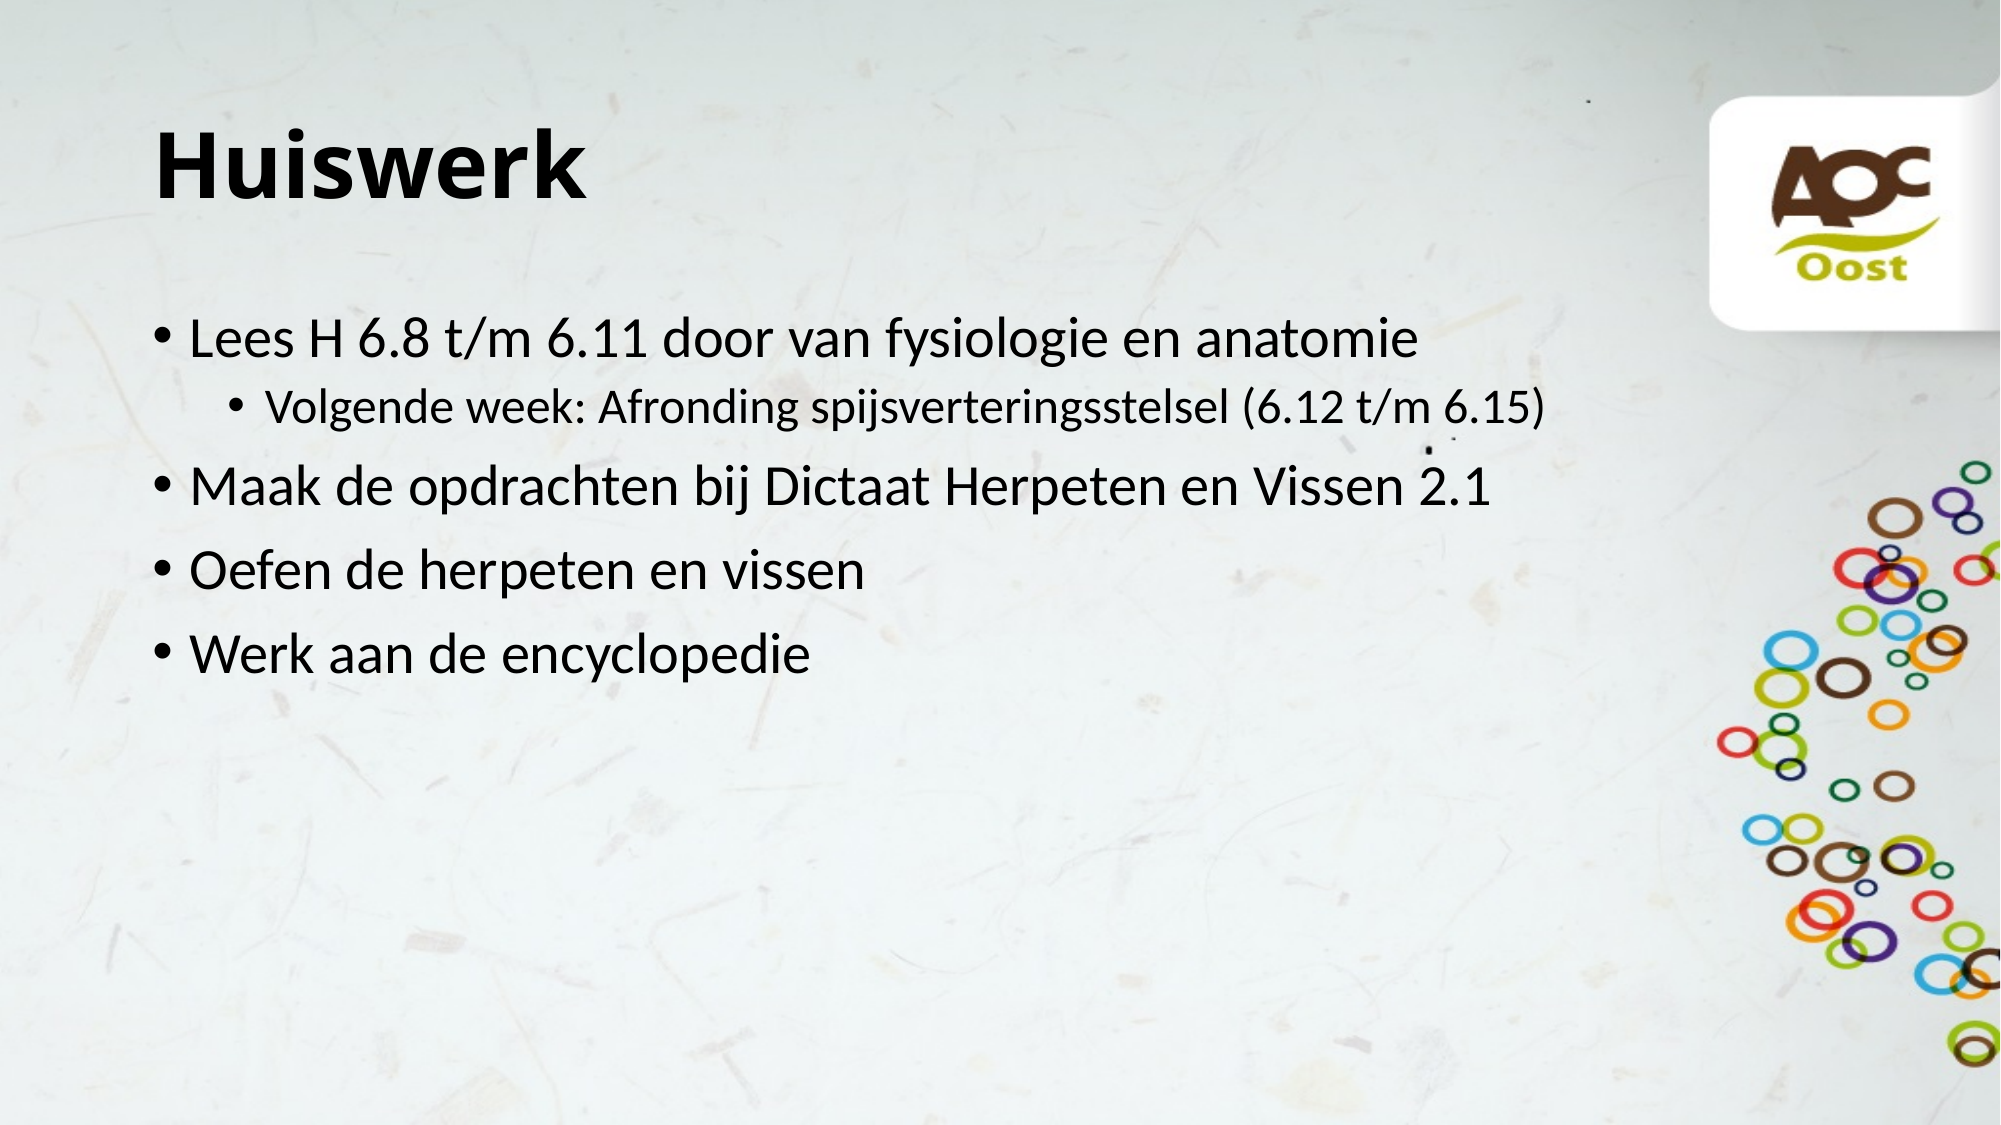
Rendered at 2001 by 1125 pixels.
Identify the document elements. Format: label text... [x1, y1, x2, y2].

picture [0, 0, 2001, 1125]
title Huiswerk [137, 59, 1863, 278]
list Lees H 6.8 t/m 6.11 door van fysiologie en anatomie Volgende week: Afronding spijsverteringsstelsel (6.12 t/m 6.15) Maak de opdrachten bij Dictaat Herpeten en Vissen 2.1 Oefen de herpeten en vissen Werk aan de encyclopedie [137, 299, 1863, 1014]
